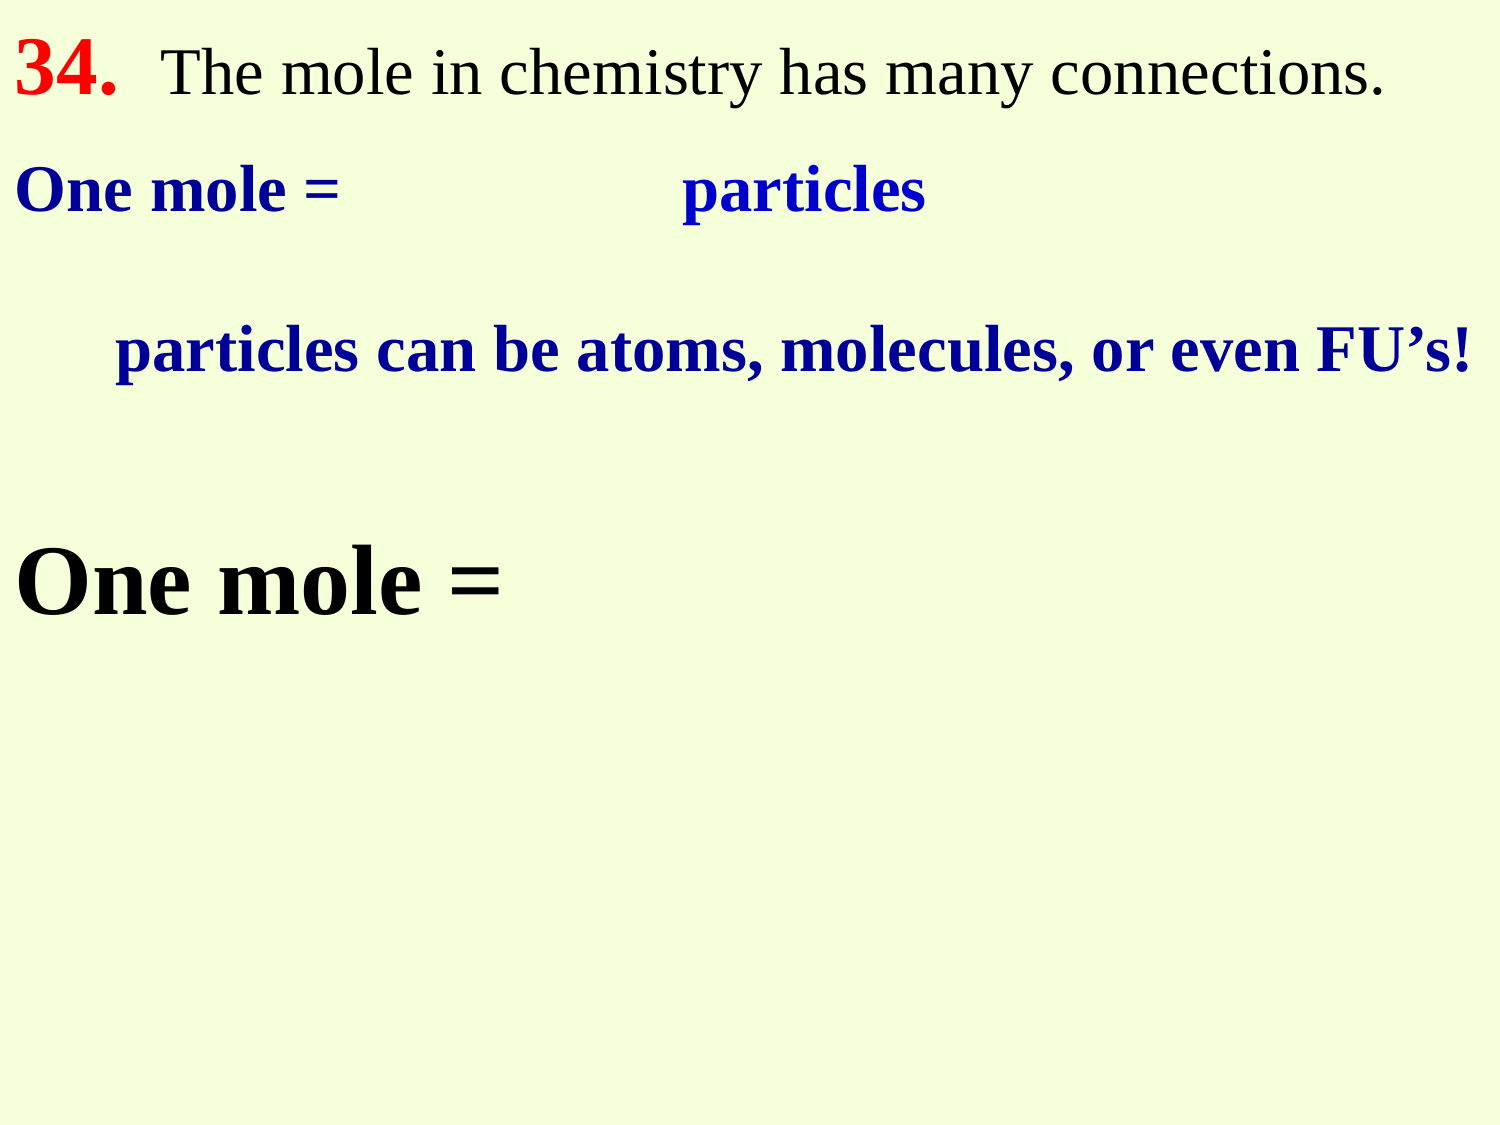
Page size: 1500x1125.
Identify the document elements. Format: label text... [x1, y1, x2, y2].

text_box 34. The mole in chemistry has many connections. One mole = 6.02 x 1023 particles particles can be atoms, molecules, or even FU’s! One mole = [0, 4, 1500, 897]
